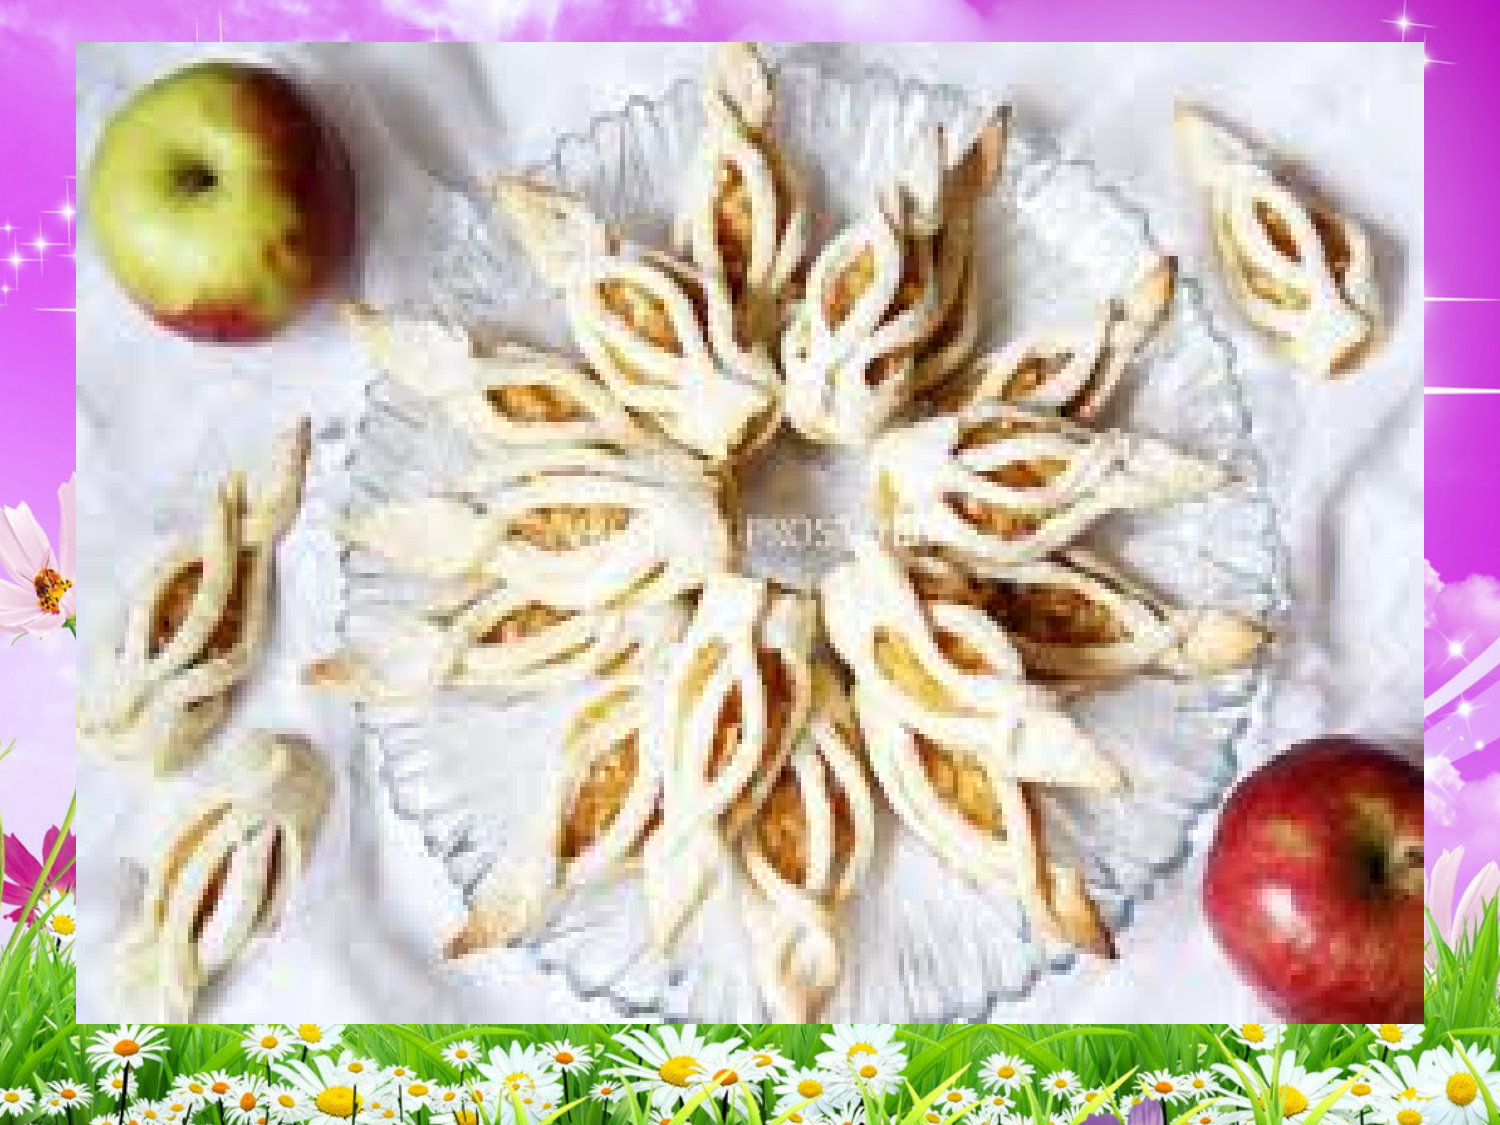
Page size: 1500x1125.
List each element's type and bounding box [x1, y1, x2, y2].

picture [0, 0, 1500, 1125]
list [76, 42, 1424, 1024]
